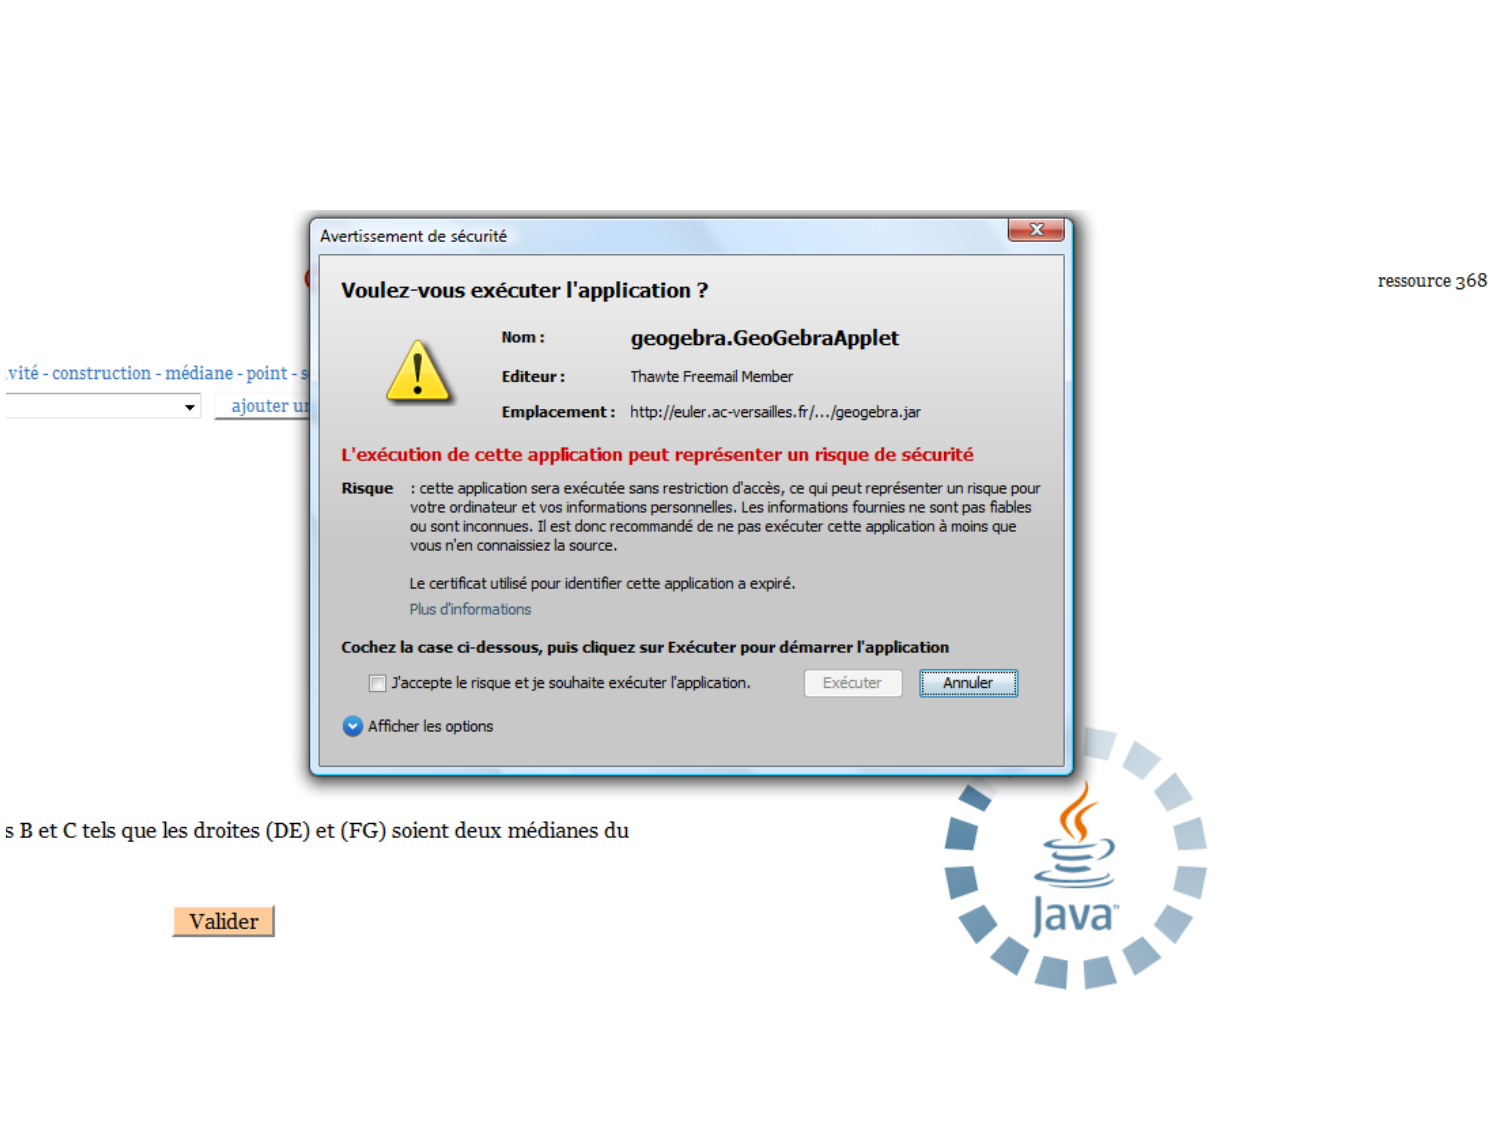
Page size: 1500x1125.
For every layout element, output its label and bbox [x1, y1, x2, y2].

picture [5, 210, 1494, 1007]
